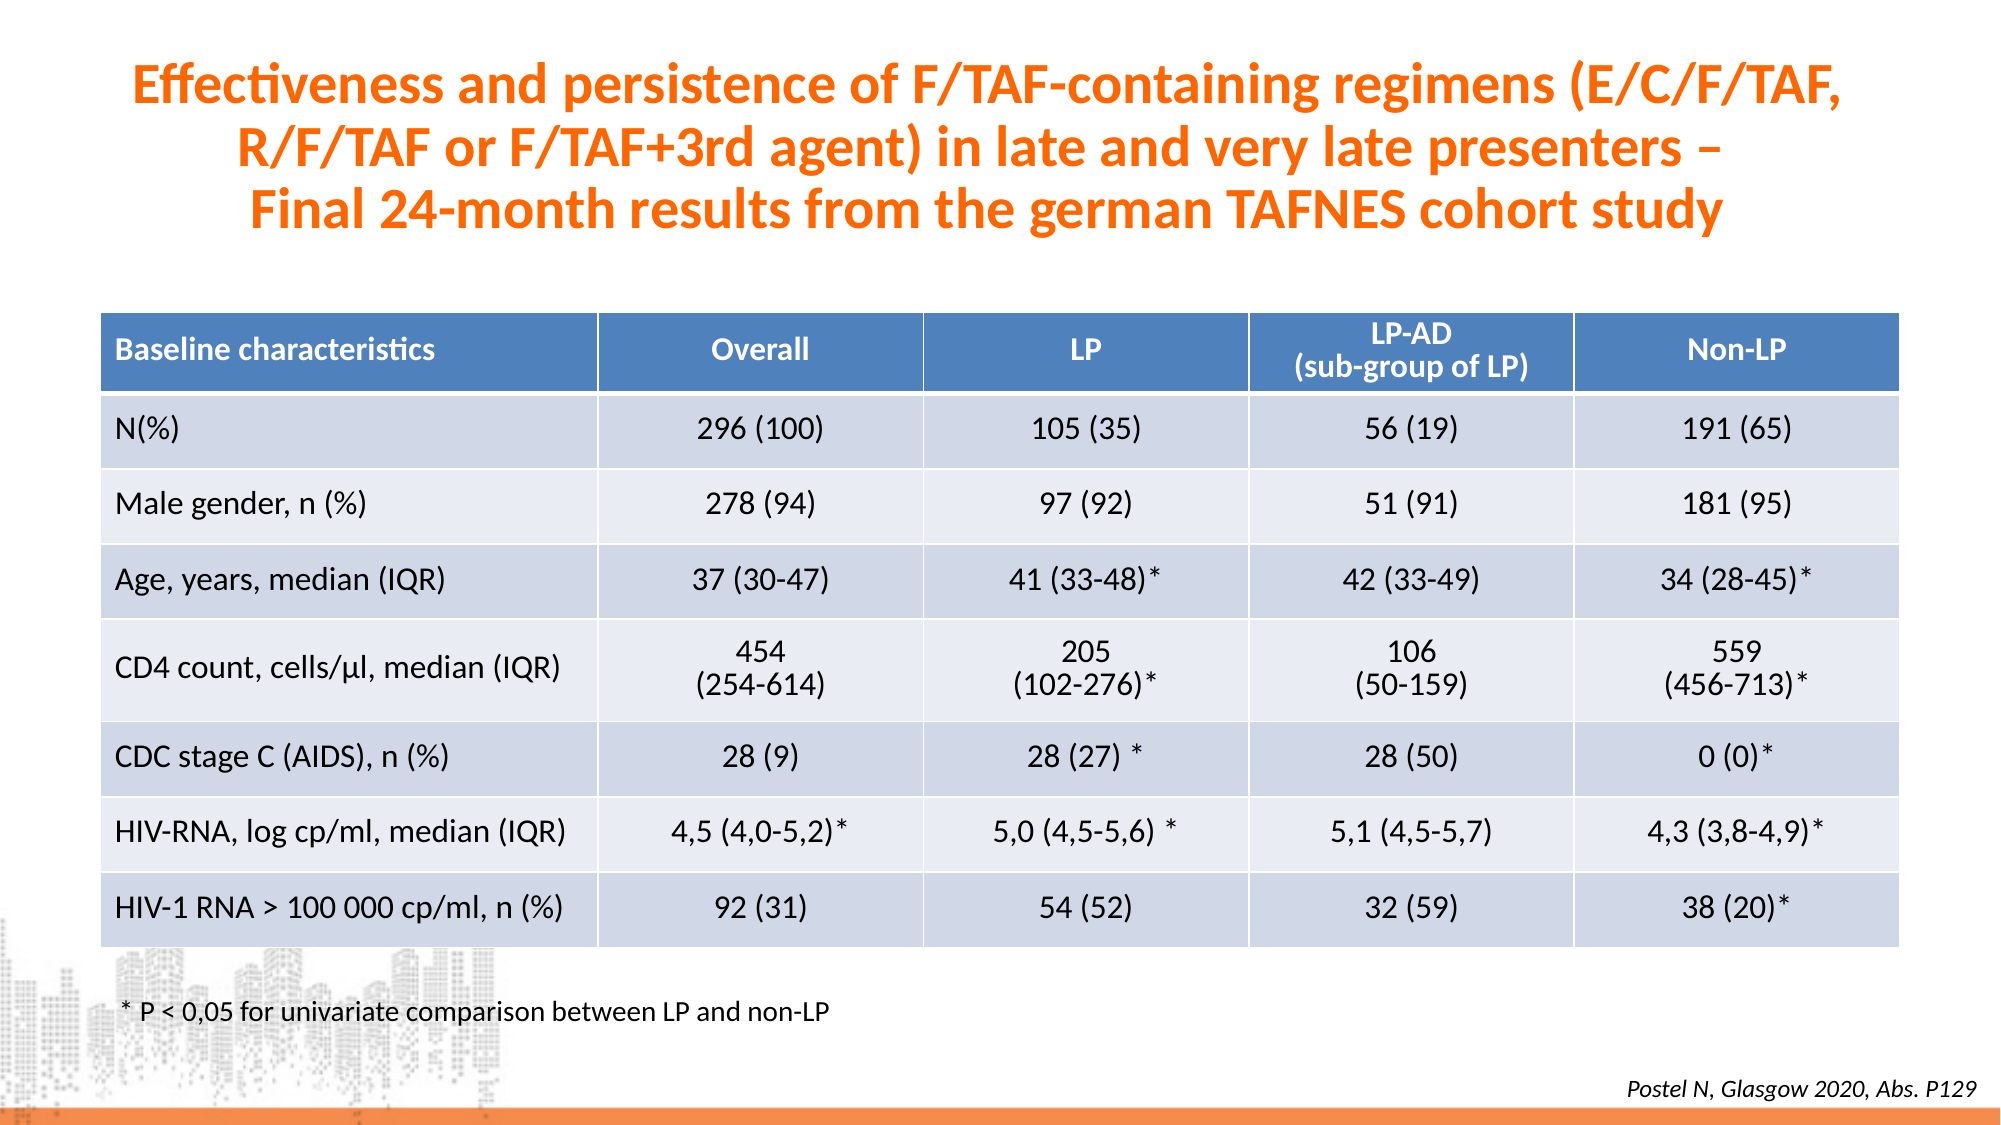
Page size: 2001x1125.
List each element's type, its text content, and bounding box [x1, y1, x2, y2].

table_header Non-LP [1575, 313, 1899, 391]
table_cell 205 (102-276)* [924, 620, 1248, 721]
text_box * P < 0,05 for univariate comparison between LP and non-LP [104, 984, 846, 1035]
table_cell 4,3 (3,8-4,9)* [1575, 798, 1899, 871]
table_cell 97 (92) [924, 470, 1248, 543]
table_cell 5,0 (4,5-5,6) * [924, 798, 1248, 871]
table_cell 4,5 (4,0-5,2)* [599, 798, 923, 871]
table_cell 28 (27) * [924, 722, 1248, 796]
table_cell Male gender, n (%) [101, 470, 597, 543]
table_cell 296 (100) [599, 396, 923, 468]
table_cell 51 (91) [1250, 470, 1573, 543]
text_box Postel N, Glasgow 2020, Abs. P129 [1611, 1065, 1998, 1111]
table_cell Age, years, median (IQR) [101, 545, 597, 618]
table_header LP [924, 313, 1248, 391]
table_cell 191 (65) [1575, 396, 1899, 468]
table_cell 278 (94) [599, 470, 923, 543]
table_cell CD4 count, cells/µl, median (IQR) [101, 620, 597, 721]
table_cell 34 (28-45)* [1575, 545, 1899, 618]
table_cell CDC stage C (AIDS), n (%) [101, 722, 597, 796]
table_header Baseline characteristics [101, 313, 597, 391]
table_cell 5,1 (4,5-5,7) [1250, 798, 1573, 871]
table_header LP-AD (sub-group of LP) [1250, 313, 1573, 391]
picture [0, 0, 2001, 1125]
table_cell 42 (33-49) [1250, 545, 1573, 618]
table_cell 41 (33-48)* [924, 545, 1248, 618]
table_cell N(%) [101, 396, 597, 468]
title Effectiveness and persistence of F/TAF-containing regimens (E/C/F/TAF, R/F/TAF or F/TAF+3rd agent) in late and very late presenters – Final 24-month results from the german TAFNES cohort study [99, 16, 1876, 277]
table_cell 56 (19) [1250, 396, 1573, 468]
table_cell 181 (95) [1575, 470, 1899, 543]
table_cell 32 (59) [1250, 873, 1573, 947]
table_cell HIV-RNA, log cp/ml, median (IQR) [101, 798, 597, 871]
table_cell 105 (35) [924, 396, 1248, 468]
table_cell 28 (9) [599, 722, 923, 796]
table_cell 54 (52) [924, 873, 1248, 947]
table_header Overall [599, 313, 923, 391]
table_cell 38 (20)* [1575, 873, 1899, 947]
table_cell 92 (31) [599, 873, 923, 947]
table_cell 37 (30-47) [599, 545, 923, 618]
table_cell HIV-1 RNA > 100 000 cp/ml, n (%) [101, 873, 597, 947]
table_cell 0 (0)* [1575, 722, 1899, 796]
table_cell 559 (456-713)* [1575, 620, 1899, 721]
table_cell 454 (254-614) [599, 620, 923, 721]
table_cell 28 (50) [1250, 722, 1573, 796]
table_cell 106 (50-159) [1250, 620, 1573, 721]
